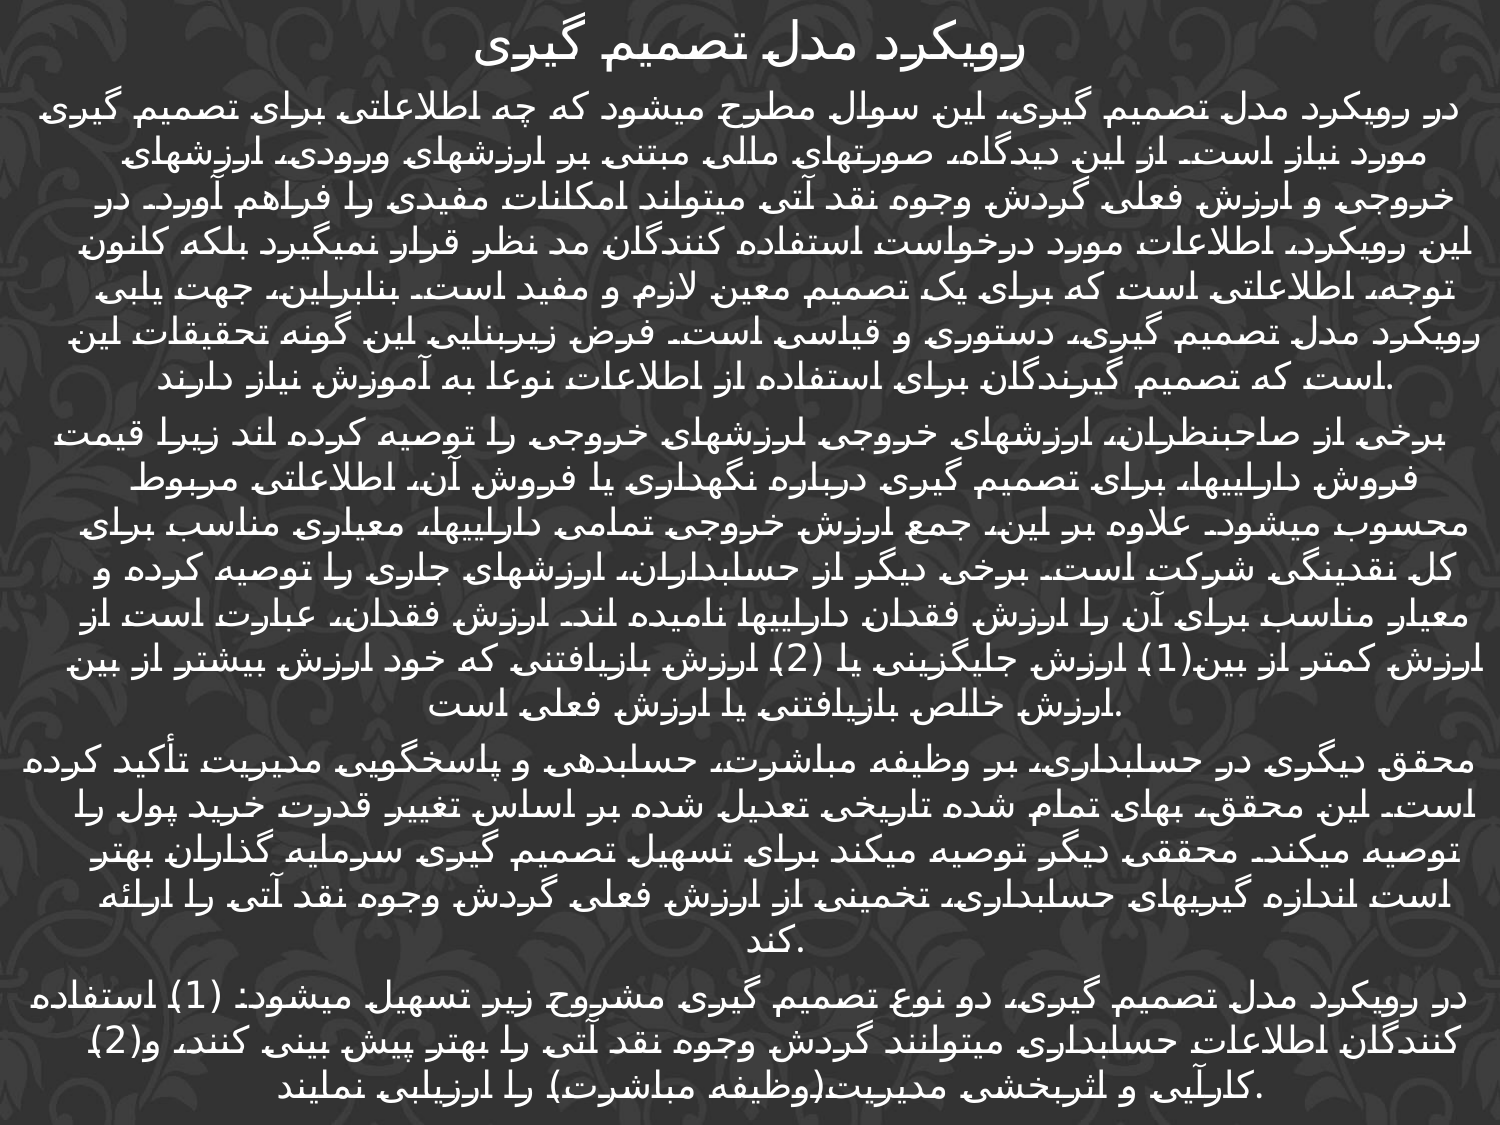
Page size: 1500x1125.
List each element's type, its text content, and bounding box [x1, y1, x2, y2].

list رویکرد مدل تصمیم گیری در رویکرد مدل تصمیم گیری، این سوال مطرح میشود که چه اطلاعاتی برای تصمیم گیری مورد نیاز است. از این دیدگاه، صورتهای مالی مبتنی بر ارزشهای ورودی، ارزشهای خروجی و ارزش فعلی گردش وجوه نقد آتی میتواند امکانات مفیدی را فراهم آورد. در این رویکرد، اطلاعات مورد درخواست استفاده کنندگان مد نظر قرار نمیگیرد بلکه کانون توجه، اطلاعاتی است که برای یک تصمیم معین لازم و مفید است. بنابراین، جهت یابی رویکرد مدل تصمیم گیری، دستوری و قیاسی است. فرض زیربنایی این گونه تحقیقات این است که تصمیم گیرندگان برای استفاده از اطلاعات نوعا به آموزش نیاز دارند. برخی از صاحبنظران، ارزشهای خروجی لرزشهای خروجی را توصیه کرده اند زیرا قیمت فروش داراییها، برای تصمیم گیری درباره نگهداری یا فروش آن، اطلاعاتی مربوط محسوب میشود. علاوه بر این، جمع ارزش خروجی تمامی داراییها، معیاری مناسب برای کل نقدینگی شرکت است. برخی دیگر از حسابداران، ارزشهای جاری را توصیه کرده و معیار مناسب برای آن را ارزش فقدان داراییها نامیده اند. ارزش فقدان، عبارت است از ارزش کمتر از بین(1) ارزش جایگزینی یا (2) ارزش بازیافتنی که خود ارزش بیشتر از بین ارزش خالص بازیافتنی یا ارزش فعلی است. محقق دیگری در حسابداری، بر وظیفه مباشرت، حسابدهی و پاسخگویی مدیریت تأکید کرده است. این محقق، بهای تمام شده تاریخی تعدیل شده بر اساس تغییر قدرت خرید پول را توصیه میکند. محققی دیگر توصیه میکند برای تسهیل تصمیم گیری سرمایه گذاران بهتر است اندازه گیریهای حسابداری، تخمینی از ارزش فعلی گردش وجوه نقد آتی را ارائه کند. در رویکرد مدل تصمیم گیری، دو نوع تصمیم گیری مشروح زیر تسهیل میشود: (1) استفاده کنندگان اطلاعات حسابداری میتوانند گردش وجوه نقد آتی را بهتر پیش بینی کنند، و(2) کارآیی و اثربخشی مدیریت(وظیفه مباشرت) را ارزیابی نمایند. [0, 0, 1500, 1125]
